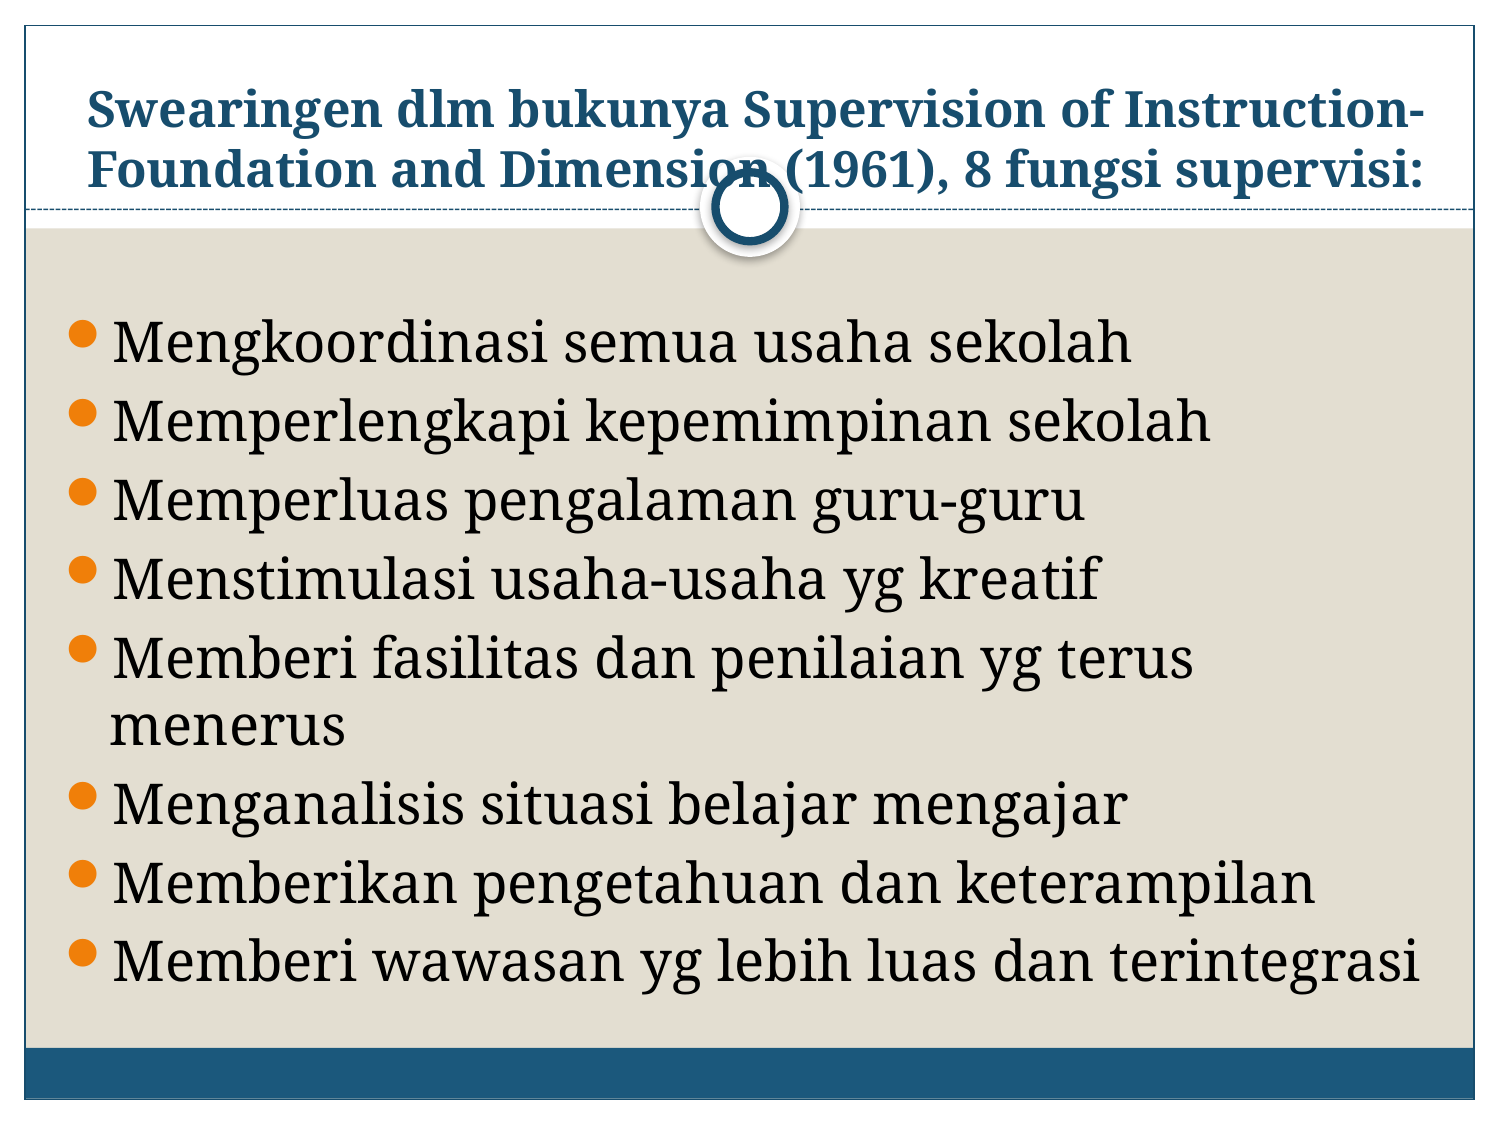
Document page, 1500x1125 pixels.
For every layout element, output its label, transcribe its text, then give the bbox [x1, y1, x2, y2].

list Mengkoordinasi semua usaha sekolah Memperlengkapi kepemimpinan sekolah Memperluas pengalaman guru-guru Menstimulasi usaha-usaha yg kreatif Memberi fasilitas dan penilaian yg terus menerus Menganalisis situasi belajar mengajar Memberikan pengetahuan dan keterampilan Memberi wawasan yg lebih luas dan terintegrasi [50, 262, 1438, 1038]
title Swearingen dlm bukunya Supervision of Instruction-Foundation and Dimension (1961), 8 fungsi supervisi: [37, 37, 1475, 238]
